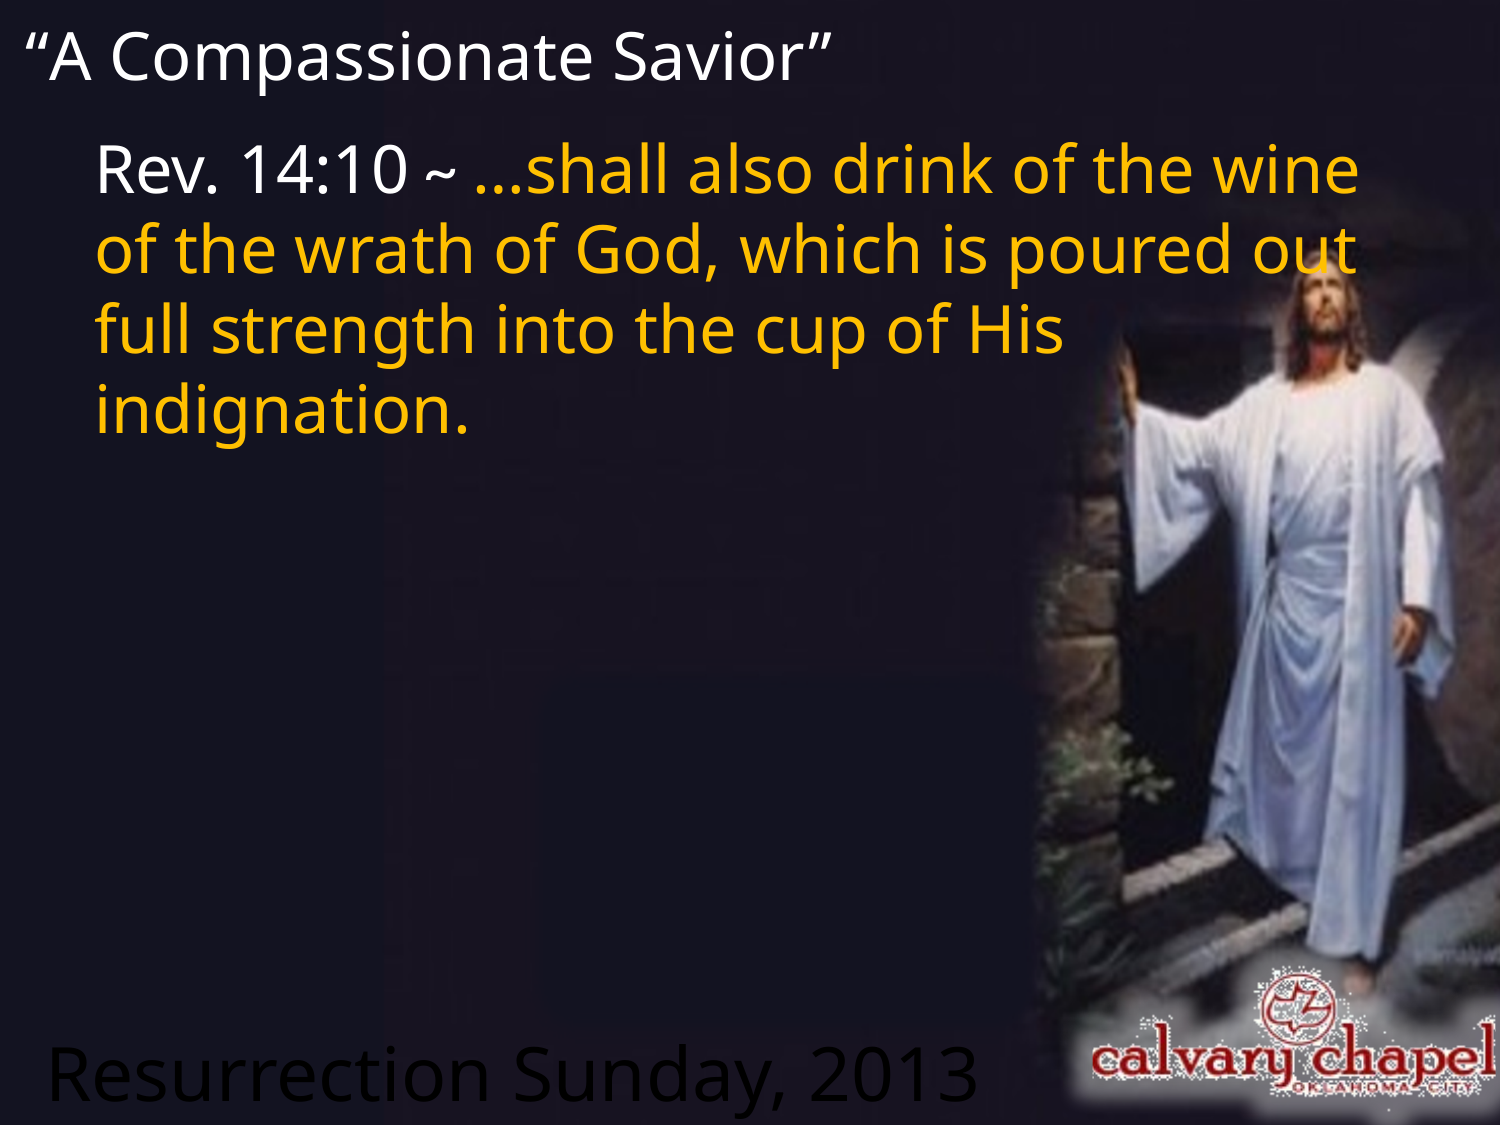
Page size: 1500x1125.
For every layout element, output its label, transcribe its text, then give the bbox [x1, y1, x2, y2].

text_box “A Compassionate Savior” [11, 6, 1121, 101]
text_box Rev. 14:10 ~ …shall also drink of the wine of the wrath of God, which is poured out full strength into the cup of His indignation. [79, 119, 1454, 454]
picture [0, 0, 1500, 1125]
text_box Resurrection Sunday, 2013 [30, 1019, 1140, 1125]
